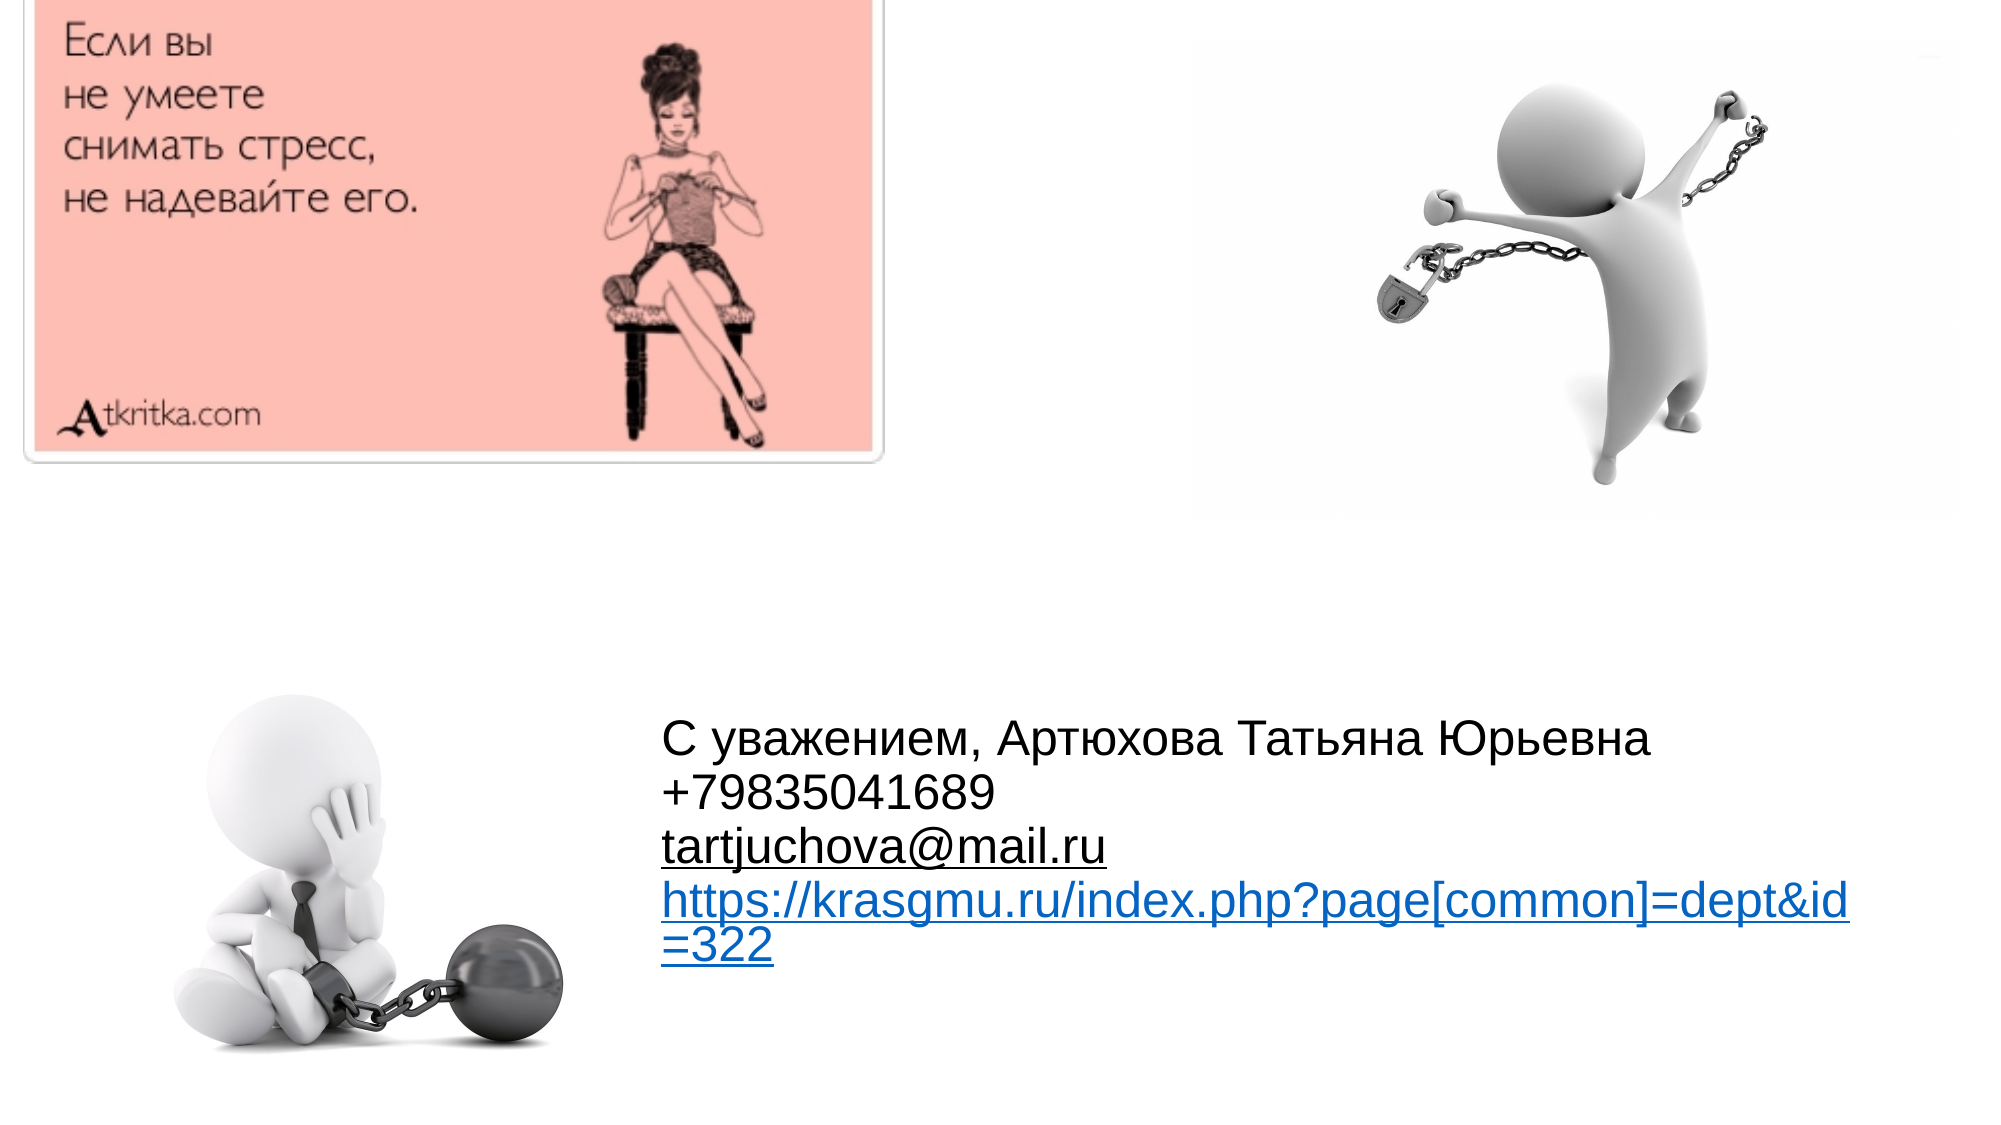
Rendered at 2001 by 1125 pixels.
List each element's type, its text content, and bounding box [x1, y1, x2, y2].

picture [23, 665, 624, 1066]
title С уважением, Артюхова Татьяна Юрьевна +79835041689 tartjuchova@mail.ru https://krasgmu.ru/index.php?page[common]=dept&id=322 [646, 607, 1871, 1088]
picture [1189, 37, 1958, 518]
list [23, 0, 885, 464]
